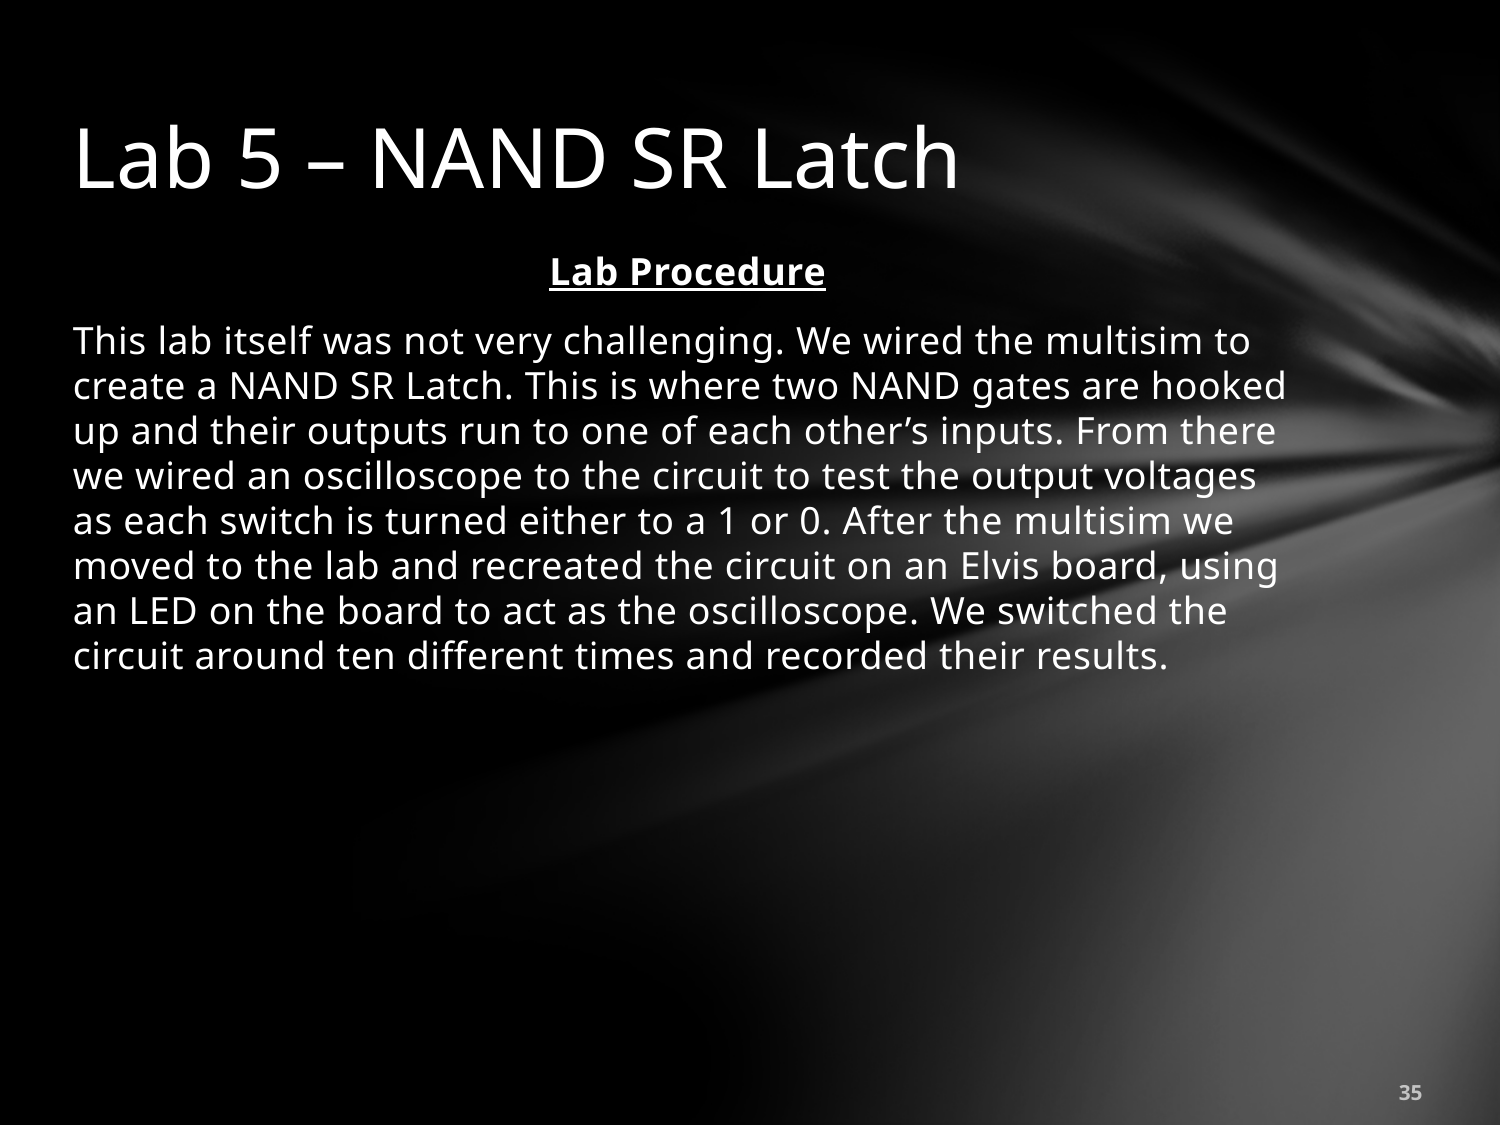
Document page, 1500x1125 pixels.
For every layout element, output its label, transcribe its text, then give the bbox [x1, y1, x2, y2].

title Lab 5 – NAND SR Latch [57, 37, 1318, 213]
slide_number 35 [1293, 1073, 1438, 1115]
list Lab Procedure This lab itself was not very challenging. We wired the multisim to create a NAND SR Latch. This is where two NAND gates are hooked up and their outputs run to one of each other’s inputs. From there we wired an oscilloscope to the circuit to test the output voltages as each switch is turned either to a 1 or 0. After the multisim we moved to the lab and recreated the circuit on an Elvis board, using an LED on the board to act as the oscilloscope. We switched the circuit around ten different times and recorded their results. [57, 239, 1318, 1015]
